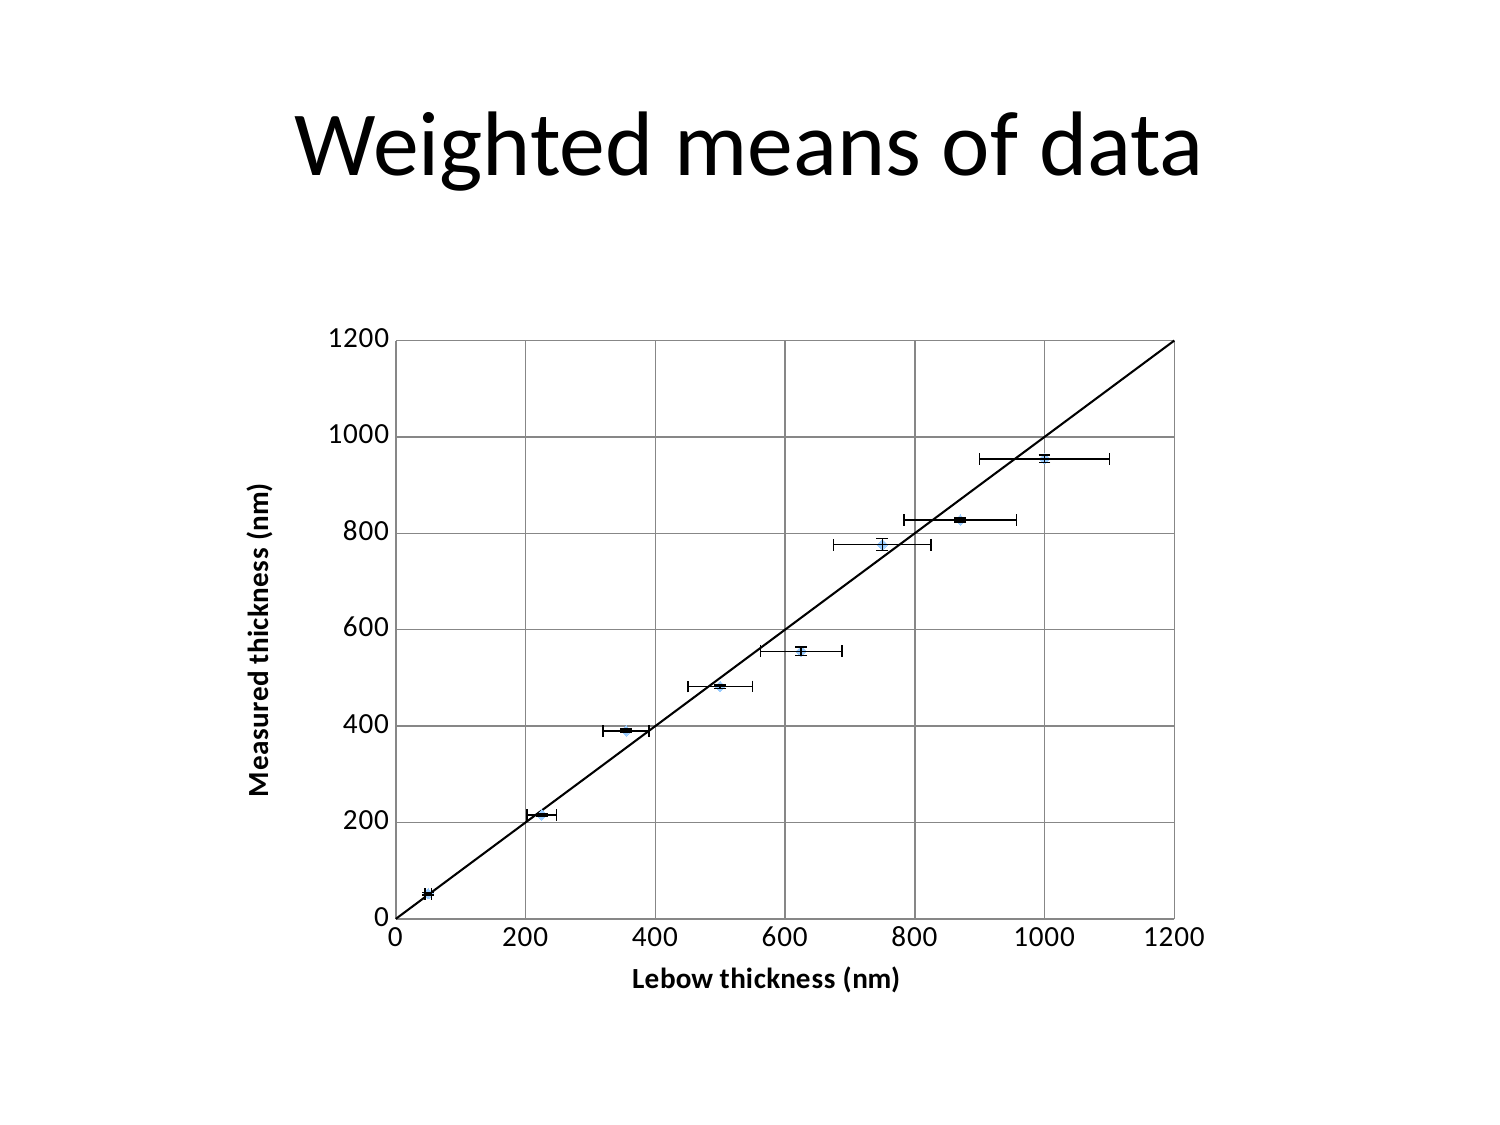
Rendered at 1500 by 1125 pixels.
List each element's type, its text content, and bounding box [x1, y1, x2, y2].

chart [237, 262, 1276, 1006]
title Weighted means of data [75, 45, 1425, 233]
